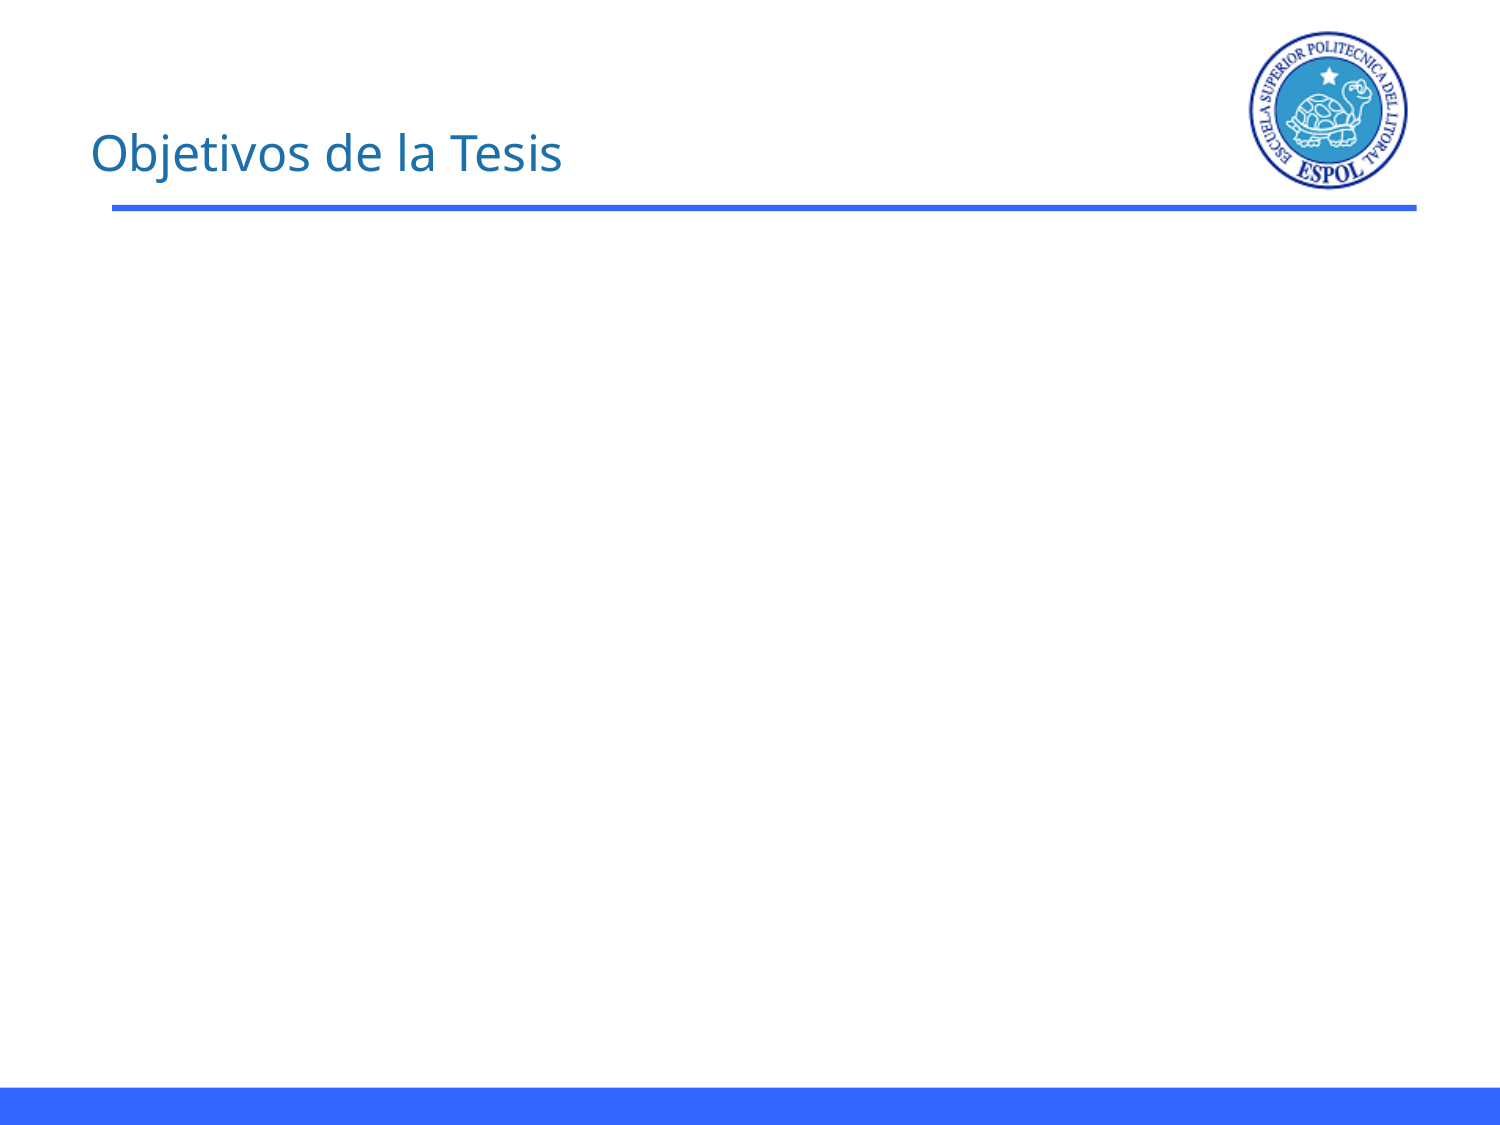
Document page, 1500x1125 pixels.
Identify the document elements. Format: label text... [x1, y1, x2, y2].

title Objetivos de la Tesis [75, 113, 1425, 233]
picture [1246, 31, 1411, 113]
